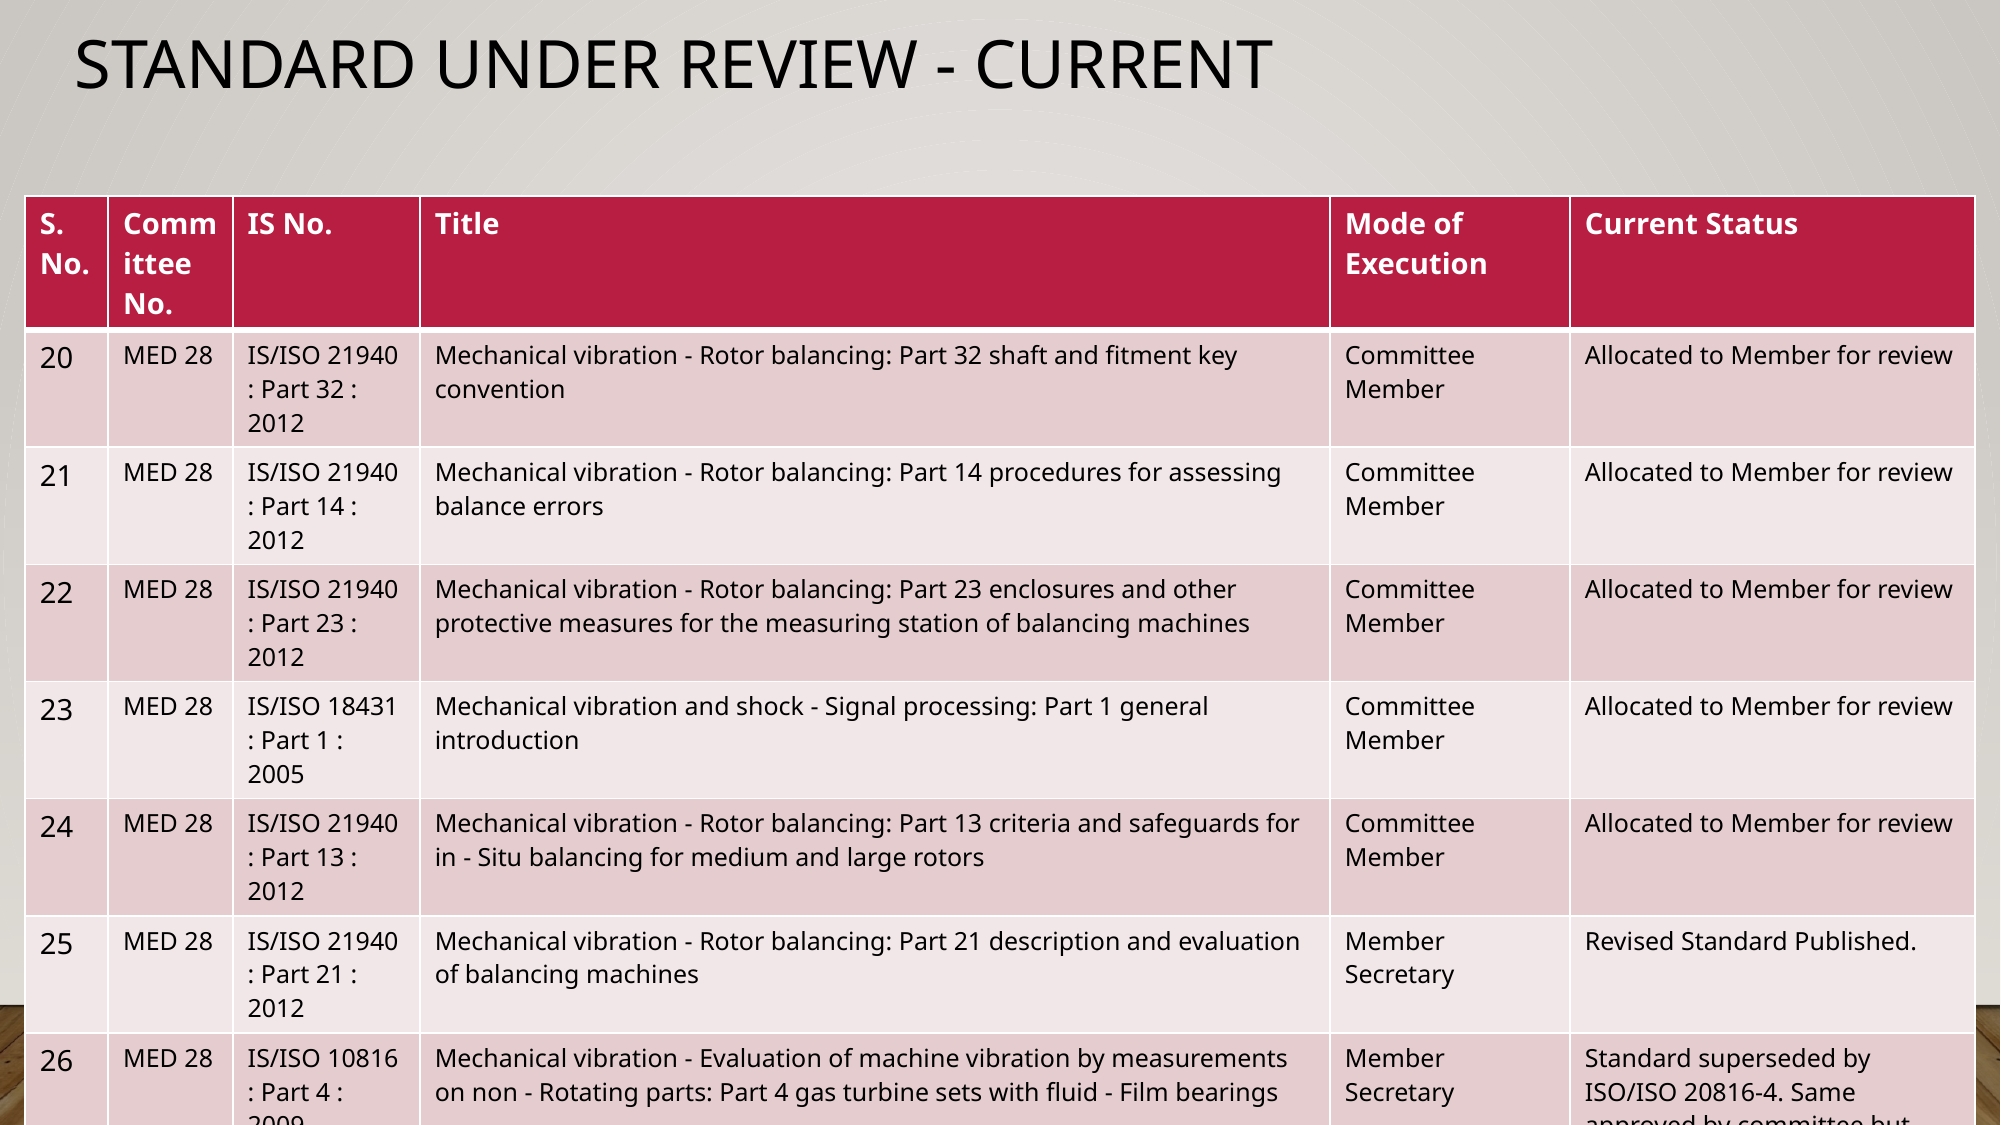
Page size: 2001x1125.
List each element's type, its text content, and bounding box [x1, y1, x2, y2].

table_cell MED 28 [109, 682, 232, 798]
table_cell Revised Standard Published. [1571, 917, 1974, 1032]
table_header Committee No. [109, 197, 232, 327]
table_cell Committee Member [1331, 333, 1569, 446]
table_cell Member Secretary [1331, 917, 1569, 1032]
table_cell Allocated to Member for review [1571, 565, 1974, 681]
table_cell IS/ISO 21940 : Part 23 : 2012 [234, 565, 419, 681]
table_cell Mechanical vibration - Rotor balancing: Part 21 description and evaluation of balancing machines [421, 917, 1329, 1032]
table_cell MED 28 [109, 448, 232, 564]
table_cell Allocated to Member for review [1571, 799, 1974, 915]
table_cell Allocated to Member for review [1571, 333, 1974, 446]
table_cell 22 [26, 565, 107, 681]
table_cell 21 [26, 448, 107, 564]
table_cell Committee Member [1331, 682, 1569, 798]
table_cell IS/ISO 21940 : Part 13 : 2012 [234, 799, 419, 915]
picture [1976, 1005, 2000, 1125]
table_cell Member Secretary [1331, 1034, 1569, 1125]
table_cell IS/ISO 10816 : Part 4 : 2009 [234, 1034, 419, 1125]
table_cell MED 28 [109, 799, 232, 915]
table_cell MED 28 [109, 917, 232, 1032]
table_cell MED 28 [109, 333, 232, 446]
table_cell IS/ISO 21940 : Part 21 : 2012 [234, 917, 419, 1032]
table_cell 20 [26, 333, 107, 446]
table_cell Standard superseded by ISO/ISO 20816-4. Same approved by committee but was not withdrawn from portal. Mail sent to Publication. [1571, 1034, 1974, 1125]
table_cell IS/ISO 18431 : Part 1 : 2005 [234, 682, 419, 798]
table_cell 23 [26, 682, 107, 798]
title Standard under review - current [59, 23, 1751, 195]
table_cell Mechanical vibration - Evaluation of machine vibration by measurements on non - Rotating parts: Part 4 gas turbine sets with fluid - Film bearings [421, 1034, 1329, 1125]
table_cell MED 28 [109, 1034, 232, 1125]
table_header IS No. [234, 197, 419, 327]
table_cell Committee Member [1331, 799, 1569, 915]
table_cell Committee Member [1331, 448, 1569, 564]
table_cell Allocated to Member for review [1571, 682, 1974, 798]
table_cell MED 28 [109, 565, 232, 681]
table_cell Mechanical vibration - Rotor balancing: Part 23 enclosures and other protective measures for the measuring station of balancing machines [421, 565, 1329, 681]
table_cell IS/ISO 21940 : Part 32 : 2012 [234, 333, 419, 446]
table_cell 24 [26, 799, 107, 915]
table_cell Mechanical vibration and shock - Signal processing: Part 1 general introduction [421, 682, 1329, 798]
table_header Current Status [1571, 197, 1974, 327]
table_cell Mechanical vibration - Rotor balancing: Part 32 shaft and fitment key convention [421, 333, 1329, 446]
table_header Title [421, 197, 1329, 327]
table_cell 26 [26, 1034, 107, 1125]
table_cell 25 [26, 917, 107, 1032]
table_cell Allocated to Member for review [1571, 448, 1974, 564]
table_cell Mechanical vibration - Rotor balancing: Part 14 procedures for assessing balance errors [421, 448, 1329, 564]
table_cell Mechanical vibration - Rotor balancing: Part 13 criteria and safeguards for in - Situ balancing for medium and large rotors [421, 799, 1329, 915]
table_header S. No. [26, 197, 107, 327]
table_cell IS/ISO 21940 : Part 14 : 2012 [234, 448, 419, 564]
table_cell Committee Member [1331, 565, 1569, 681]
table_header Mode of Execution [1331, 197, 1569, 327]
picture [0, 1005, 24, 1125]
